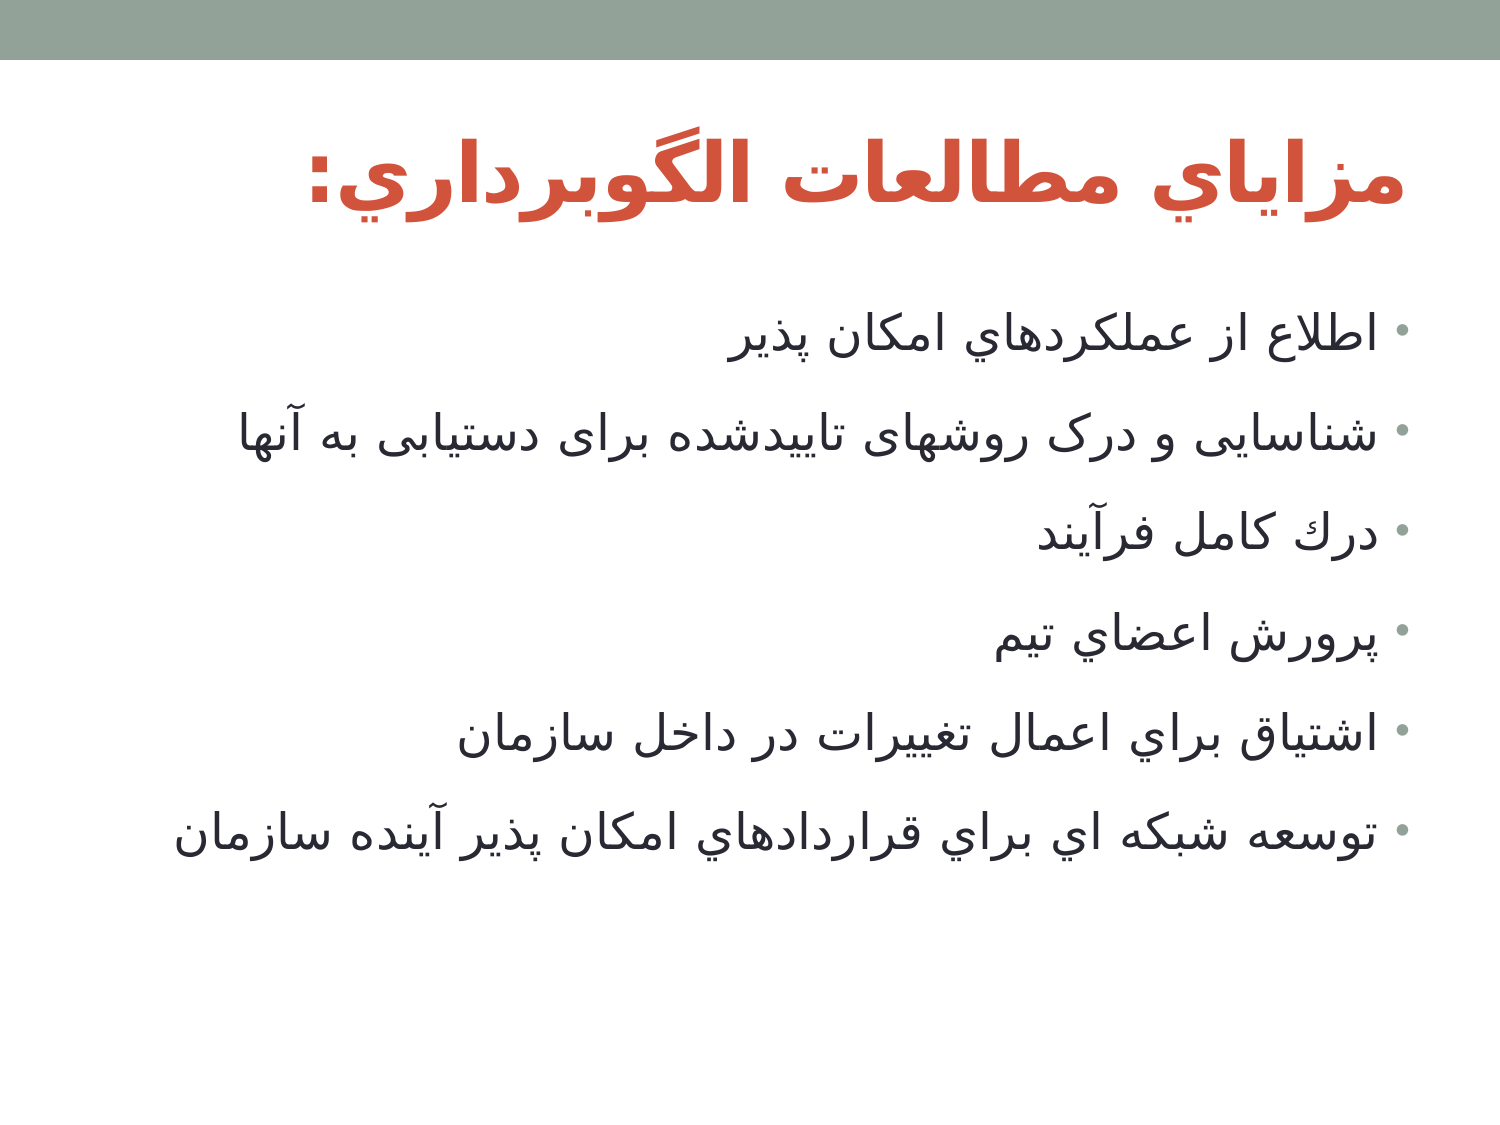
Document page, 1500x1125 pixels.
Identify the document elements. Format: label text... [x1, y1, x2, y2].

title مزاياي مطالعات الگوبرداري: [75, 87, 1425, 250]
list اطلاع از عملكردهاي امكان پذير شناسایی و درک روشهای تاییدشده برای دستیابی به آنها درك كامل فرآيند پرورش اعضاي تيم اشتياق براي اعمال تغييرات در داخل سازمان توسعه شبكه اي براي قراردادهاي امكان پذير آينده سازمان [75, 262, 1425, 1063]
